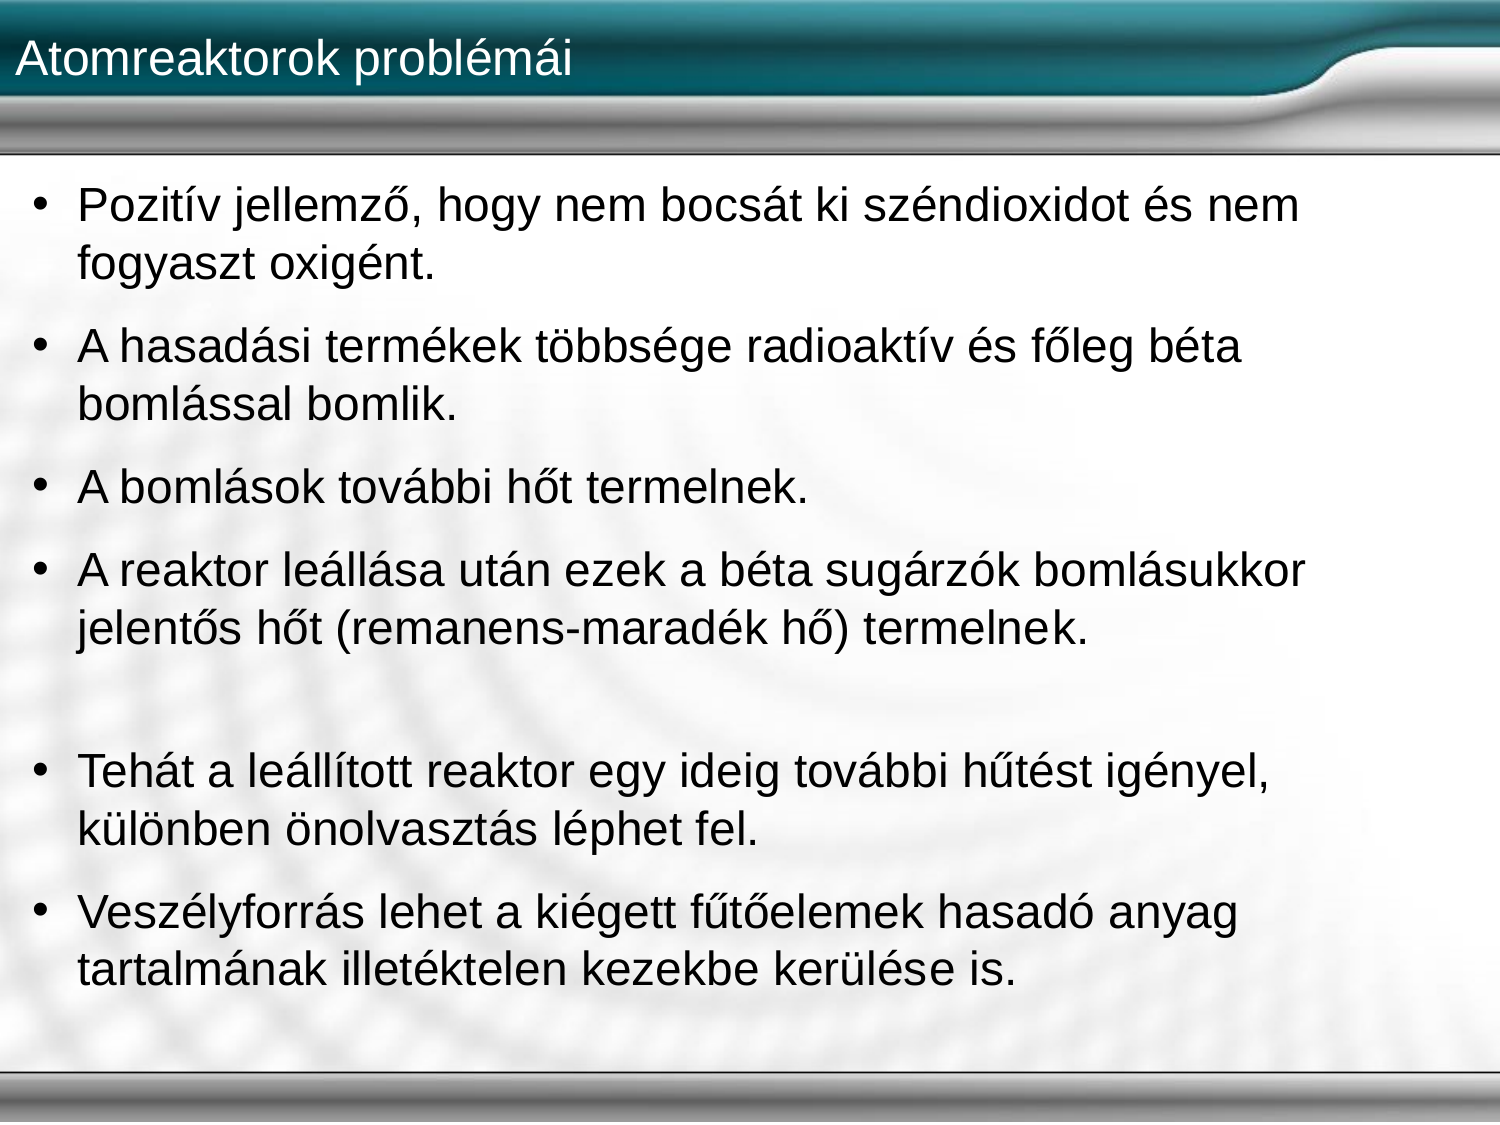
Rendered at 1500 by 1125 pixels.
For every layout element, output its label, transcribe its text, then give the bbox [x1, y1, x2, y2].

text_box [0, 0, 1500, 1122]
text_box Pozitív jellemző, hogy nem bocsát ki széndioxidot és nem fogyaszt oxigént. A hasadási termékek többsége radioaktív és főleg béta bomlással bomlik. A bomlások további hőt termelnek. A reaktor leállása után ezek a béta sugárzók bomlásukkor jelentős hőt (remanens-maradék hő) termelnek. Tehát a leállított reaktor egy ideig további hűtést igényel, különben önolvasztás léphet fel. Veszélyforrás lehet a kiégett fűtőelemek hasadó anyag tartalmának illetéktelen kezekbe kerülése is. [30, 174, 1340, 996]
title Atomreaktorok problémái [12, 25, 1488, 213]
